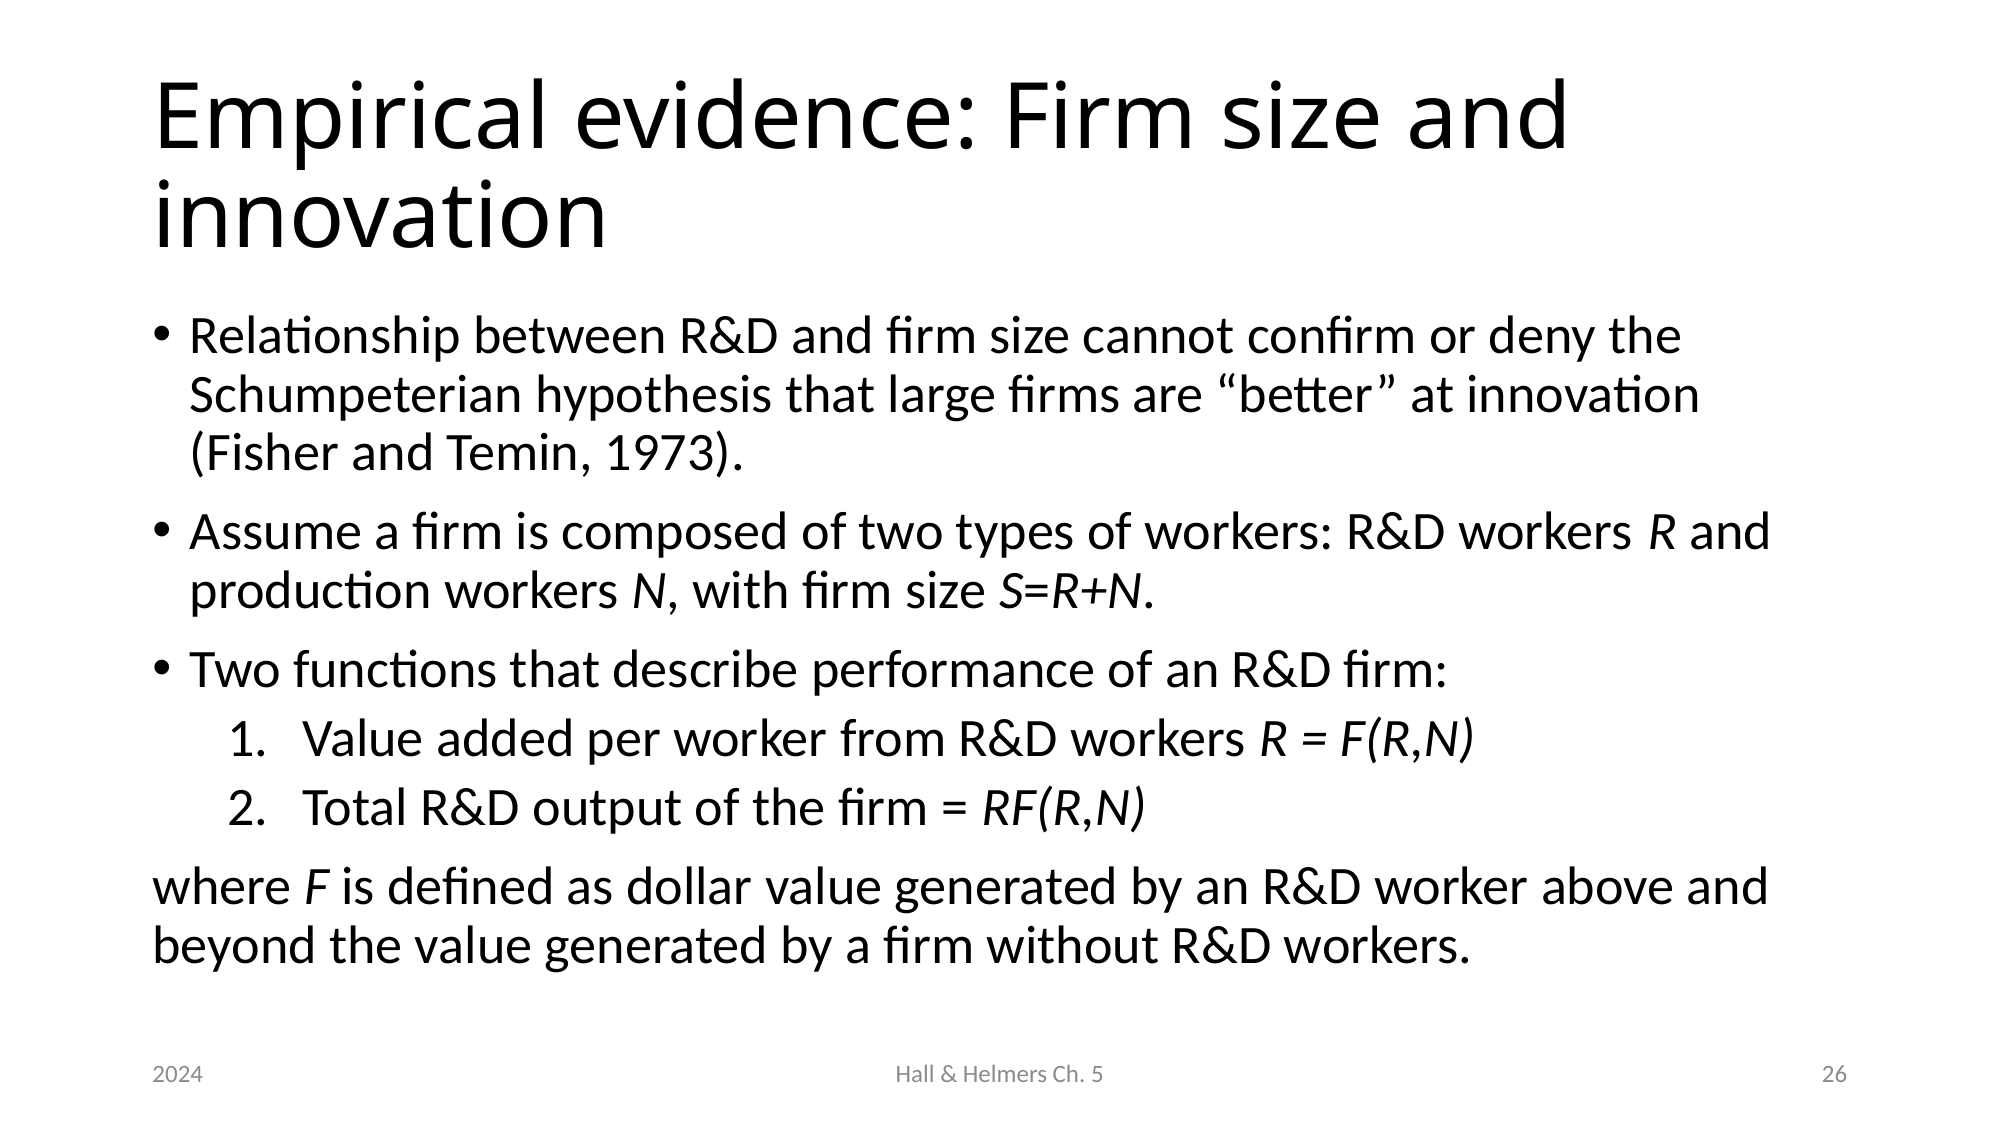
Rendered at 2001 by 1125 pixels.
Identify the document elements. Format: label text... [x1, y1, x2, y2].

slide_number 2024 [137, 1042, 588, 1103]
list Relationship between R&D and firm size cannot confirm or deny the Schumpeterian hypothesis that large firms are “better” at innovation (Fisher and Temin, 1973). Assume a firm is composed of two types of workers: R&D workers R and production workers N, with firm size S=R+N. Two functions that describe performance of an R&D firm: Value added per worker from R&D workers R = F(R,N) Total R&D output of the firm = RF(R,N) where F is defined as dollar value generated by an R&D worker above and beyond the value generated by a firm without R&D workers. [137, 299, 1863, 1014]
slide_number 26 [1412, 1042, 1863, 1103]
footer Hall & Helmers Ch. 5 [662, 1042, 1338, 1103]
title Empirical evidence: Firm size and innovation [137, 59, 1863, 278]
